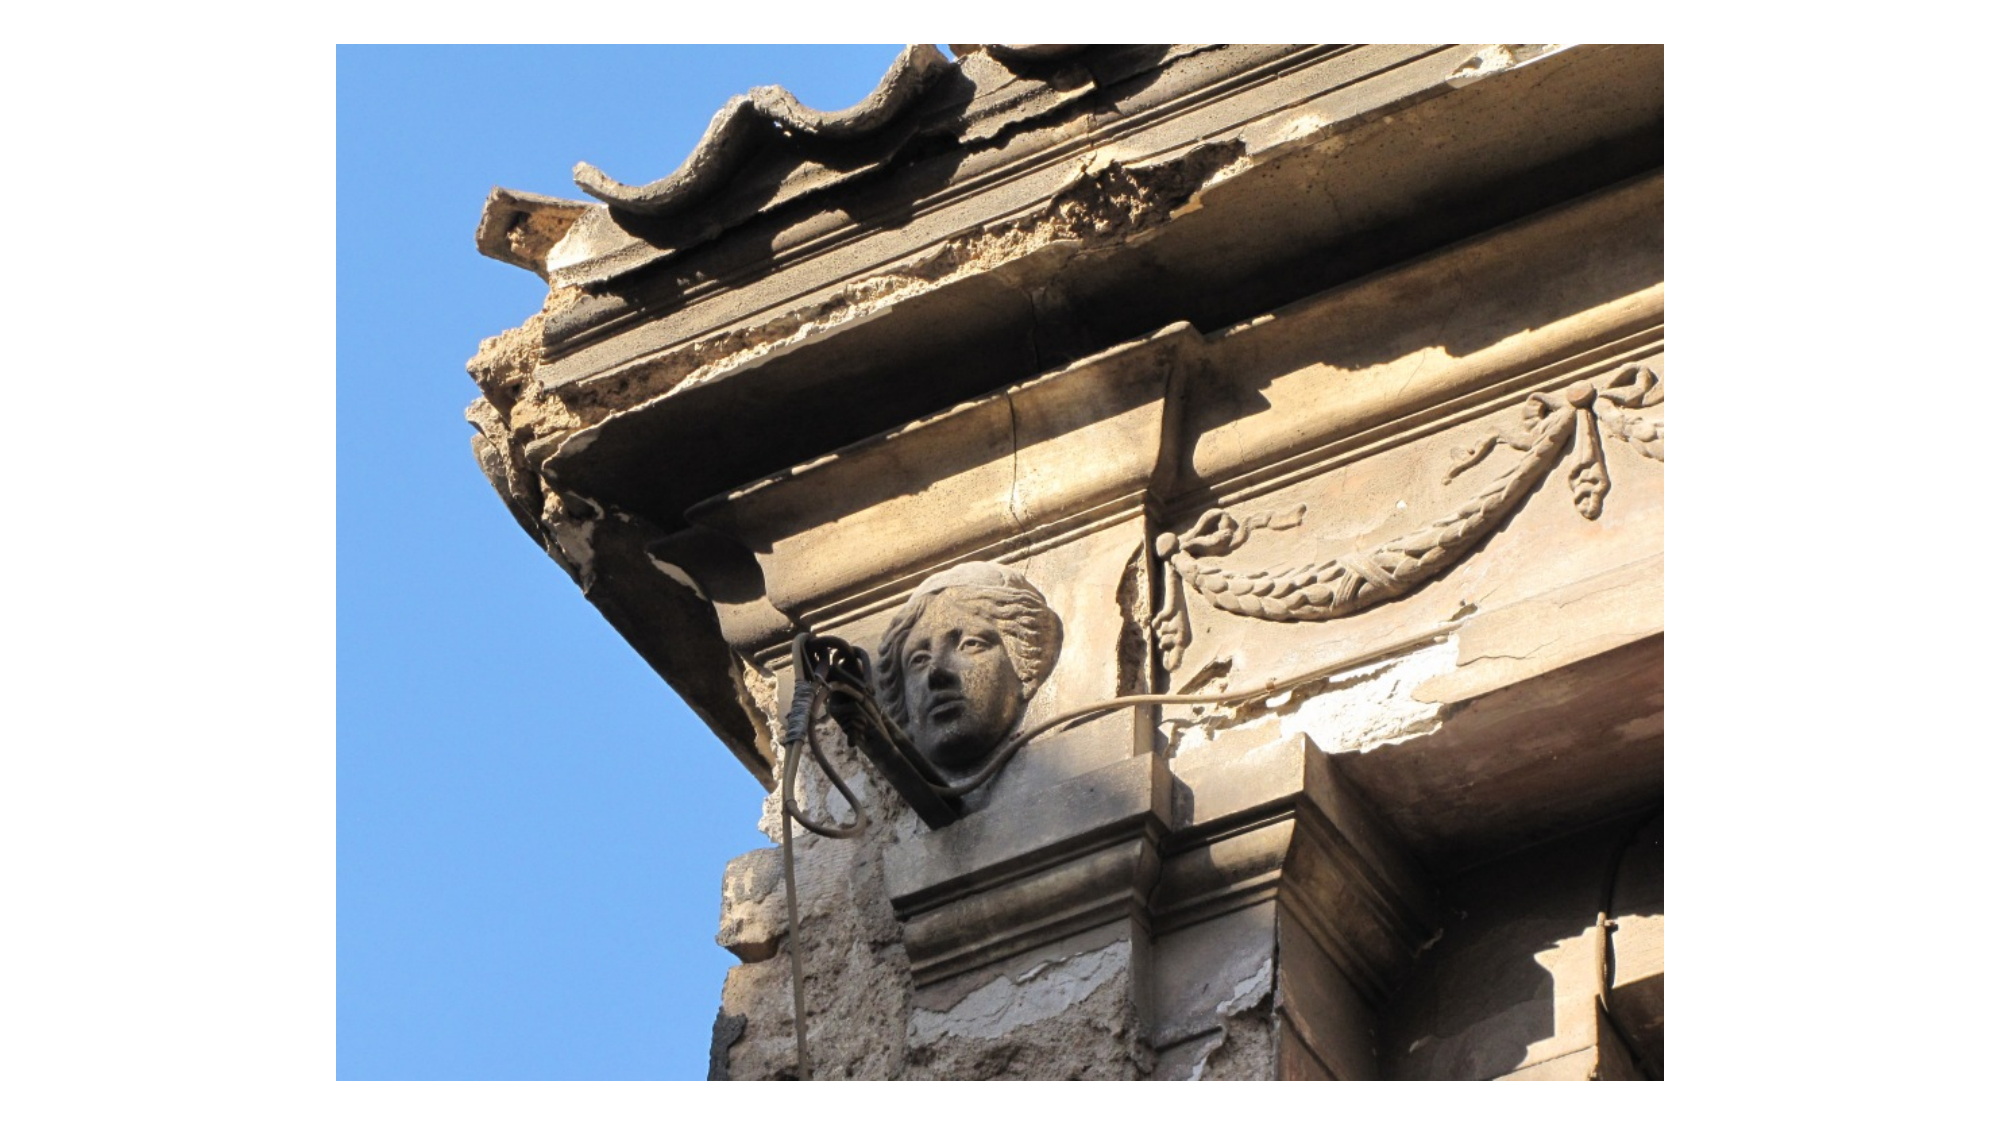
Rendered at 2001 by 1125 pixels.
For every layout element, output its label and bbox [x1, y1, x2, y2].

picture [336, 44, 1664, 1081]
